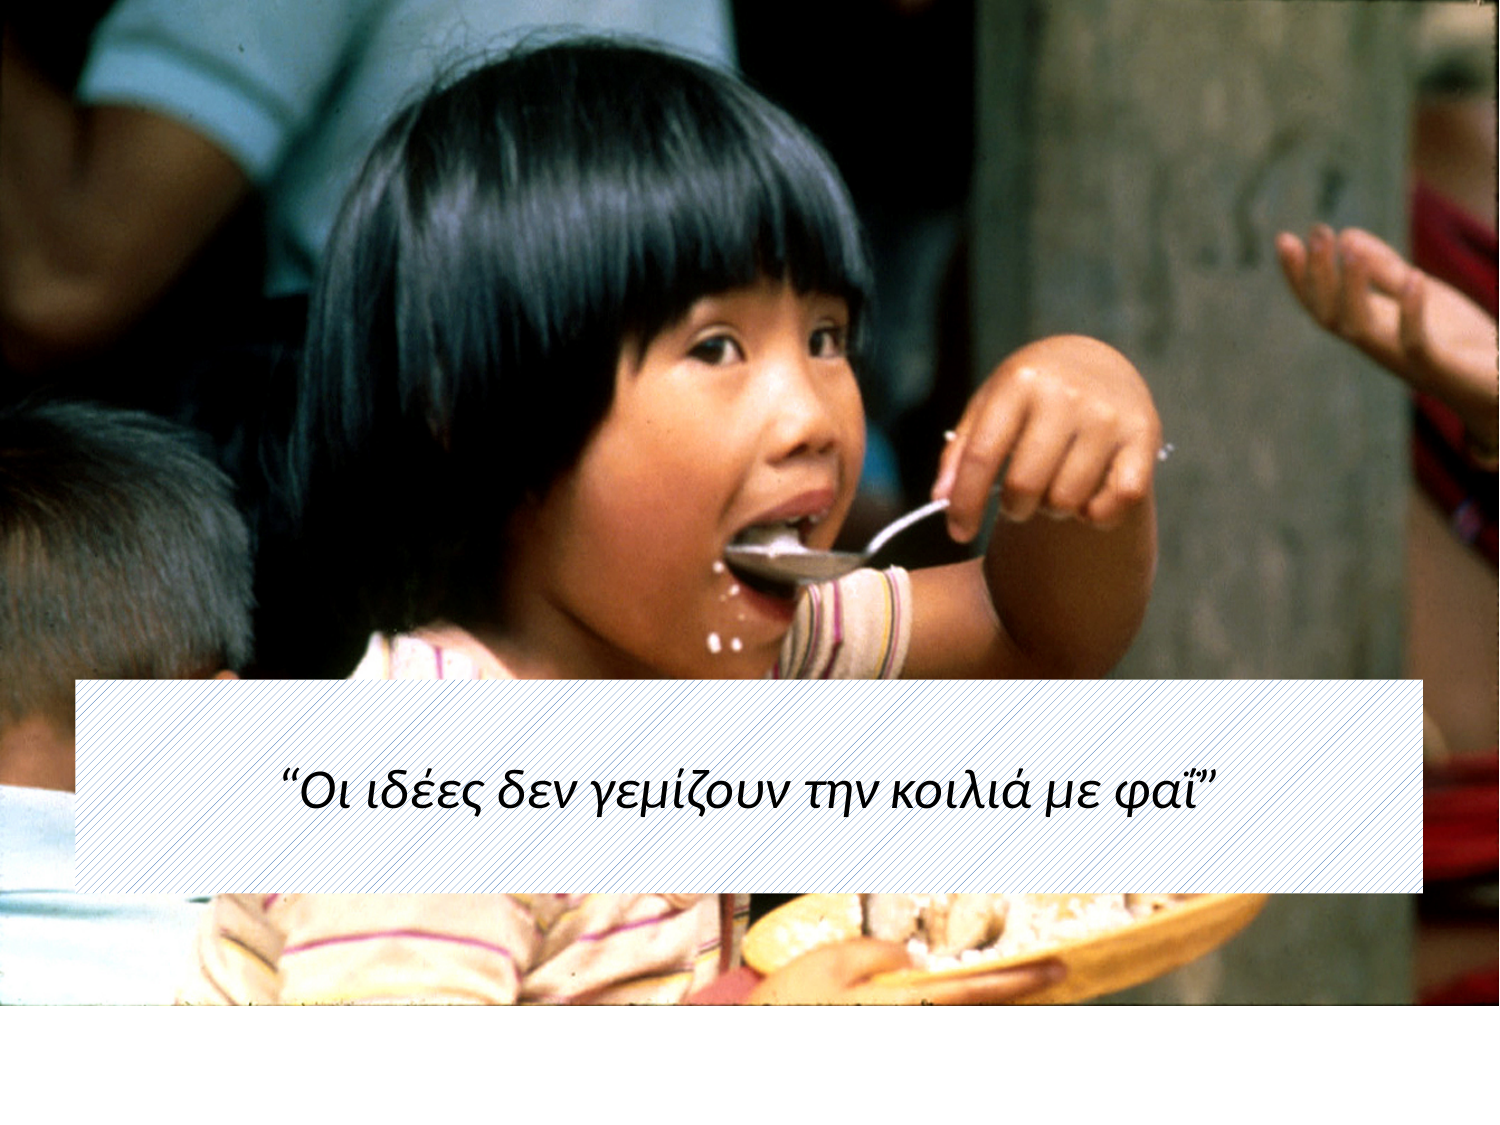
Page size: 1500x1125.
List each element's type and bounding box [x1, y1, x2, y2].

picture [0, 0, 1499, 1006]
